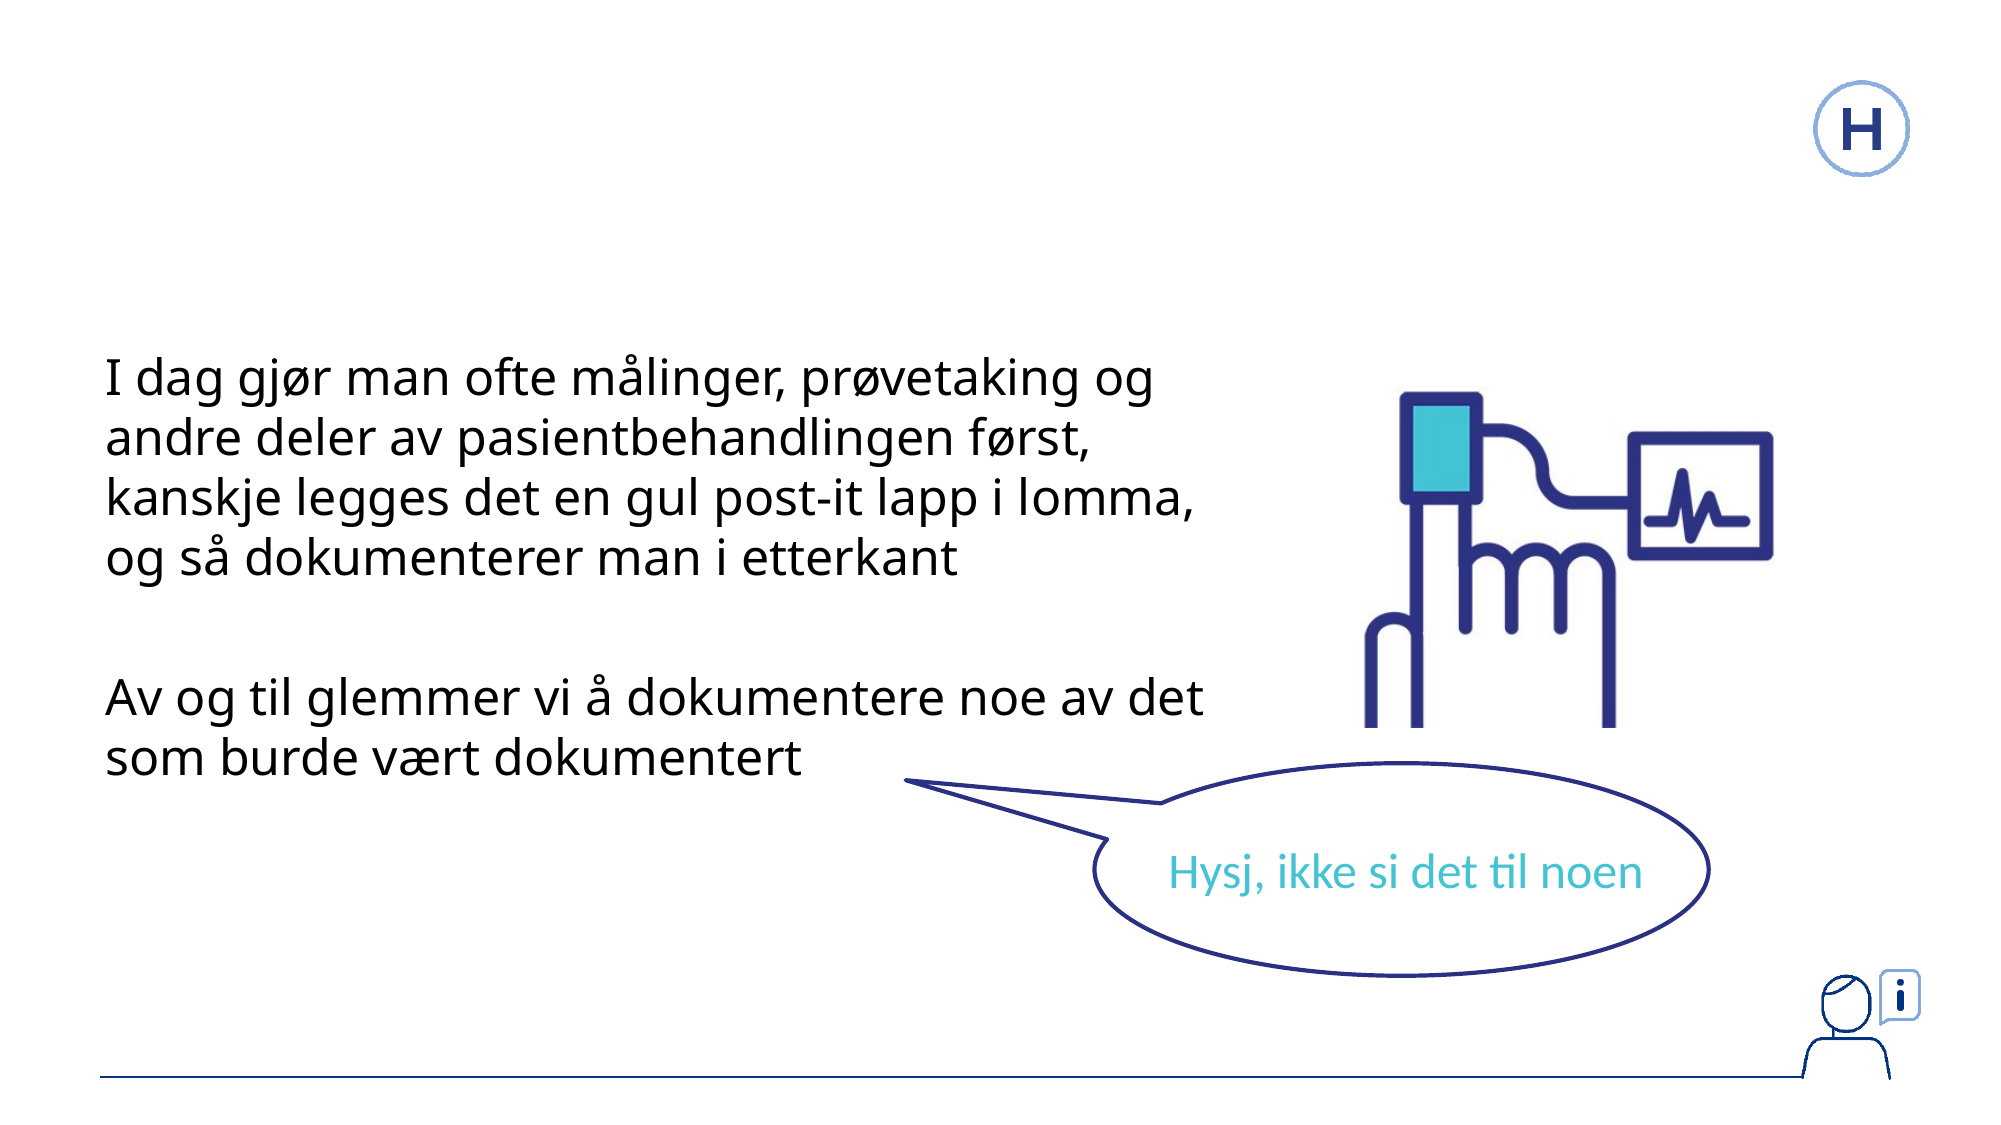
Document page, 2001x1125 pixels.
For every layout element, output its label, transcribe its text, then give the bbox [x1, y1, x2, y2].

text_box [1094, 762, 1709, 977]
picture [1342, 278, 1792, 729]
picture [1778, 913, 1960, 1096]
list I dag gjør man ofte målinger, prøvetaking og andre deler av pasientbehandlingen først, kanskje legges det en gul post-it lapp i lomma, og så dokumenterer man i etterkant Av og til glemmer vi å dokumentere noe av det som burde vært dokumentert [90, 338, 1263, 799]
picture [1813, 80, 1910, 177]
